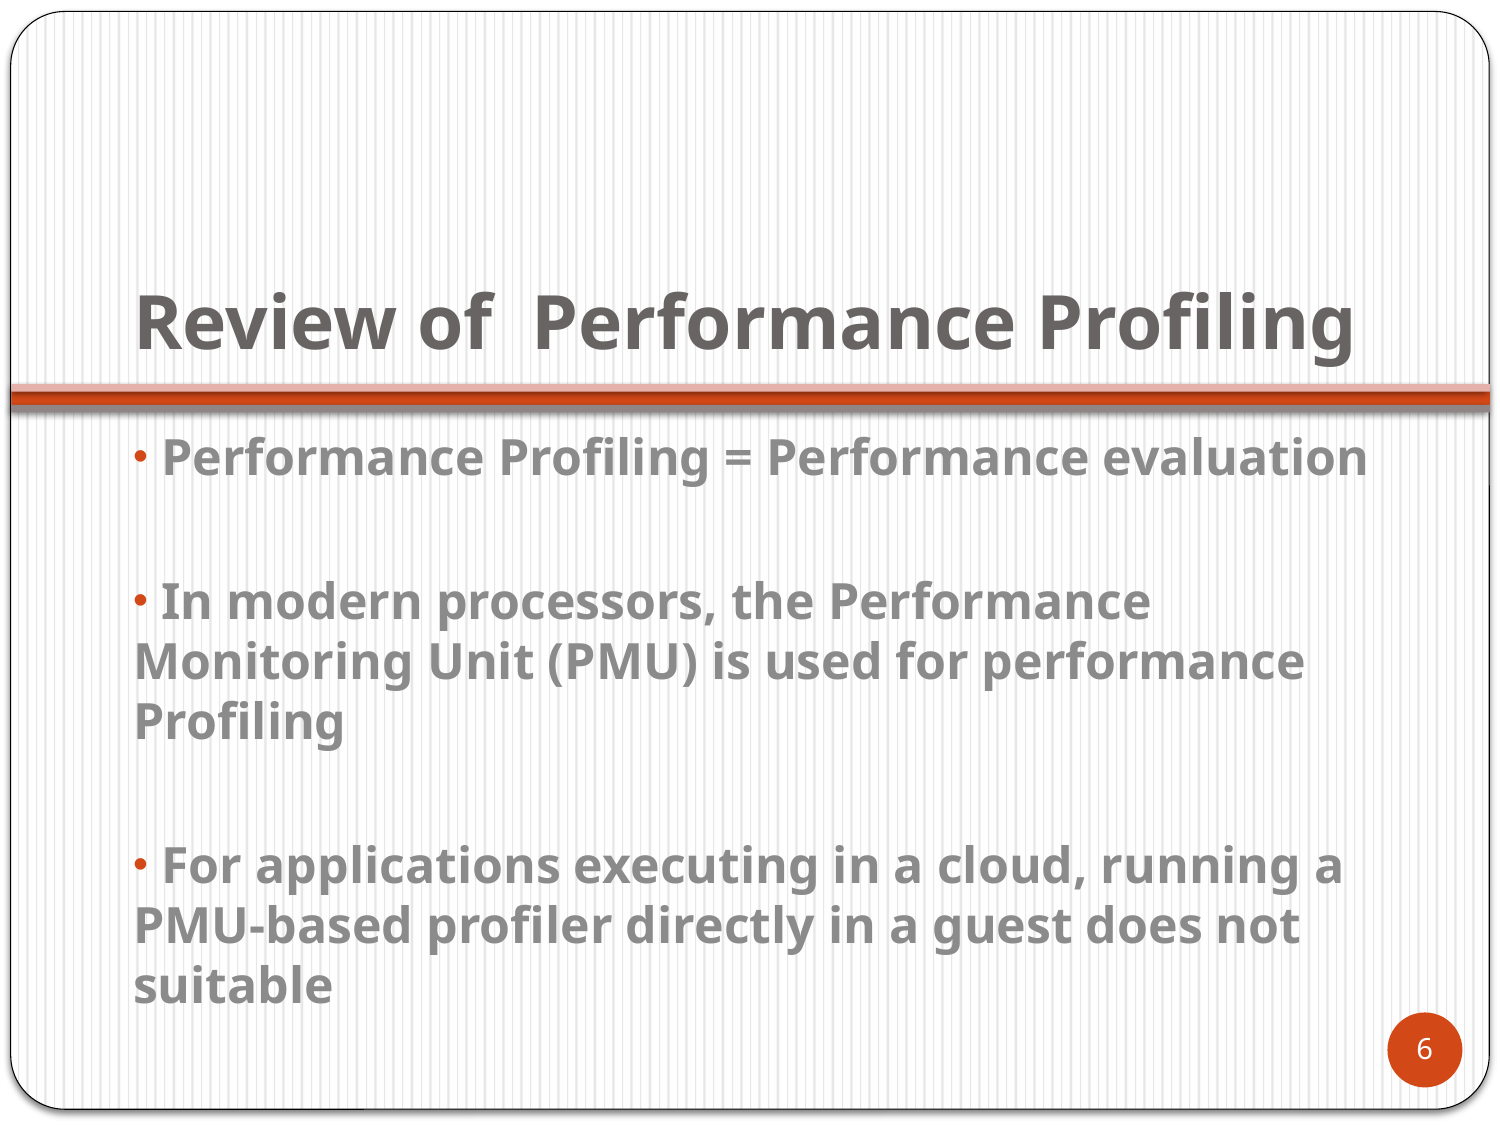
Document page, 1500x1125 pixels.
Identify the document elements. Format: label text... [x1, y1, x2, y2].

slide_number 6 [1387, 1012, 1463, 1088]
list Performance Profiling = Performance evaluation In modern processors, the Performance Monitoring Unit (PMU) is used for performance Profiling For applications executing in a cloud, running a PMU-based profiler directly in a guest does not suitable [118, 417, 1394, 1038]
title Review of Performance Profiling [118, 156, 1394, 380]
